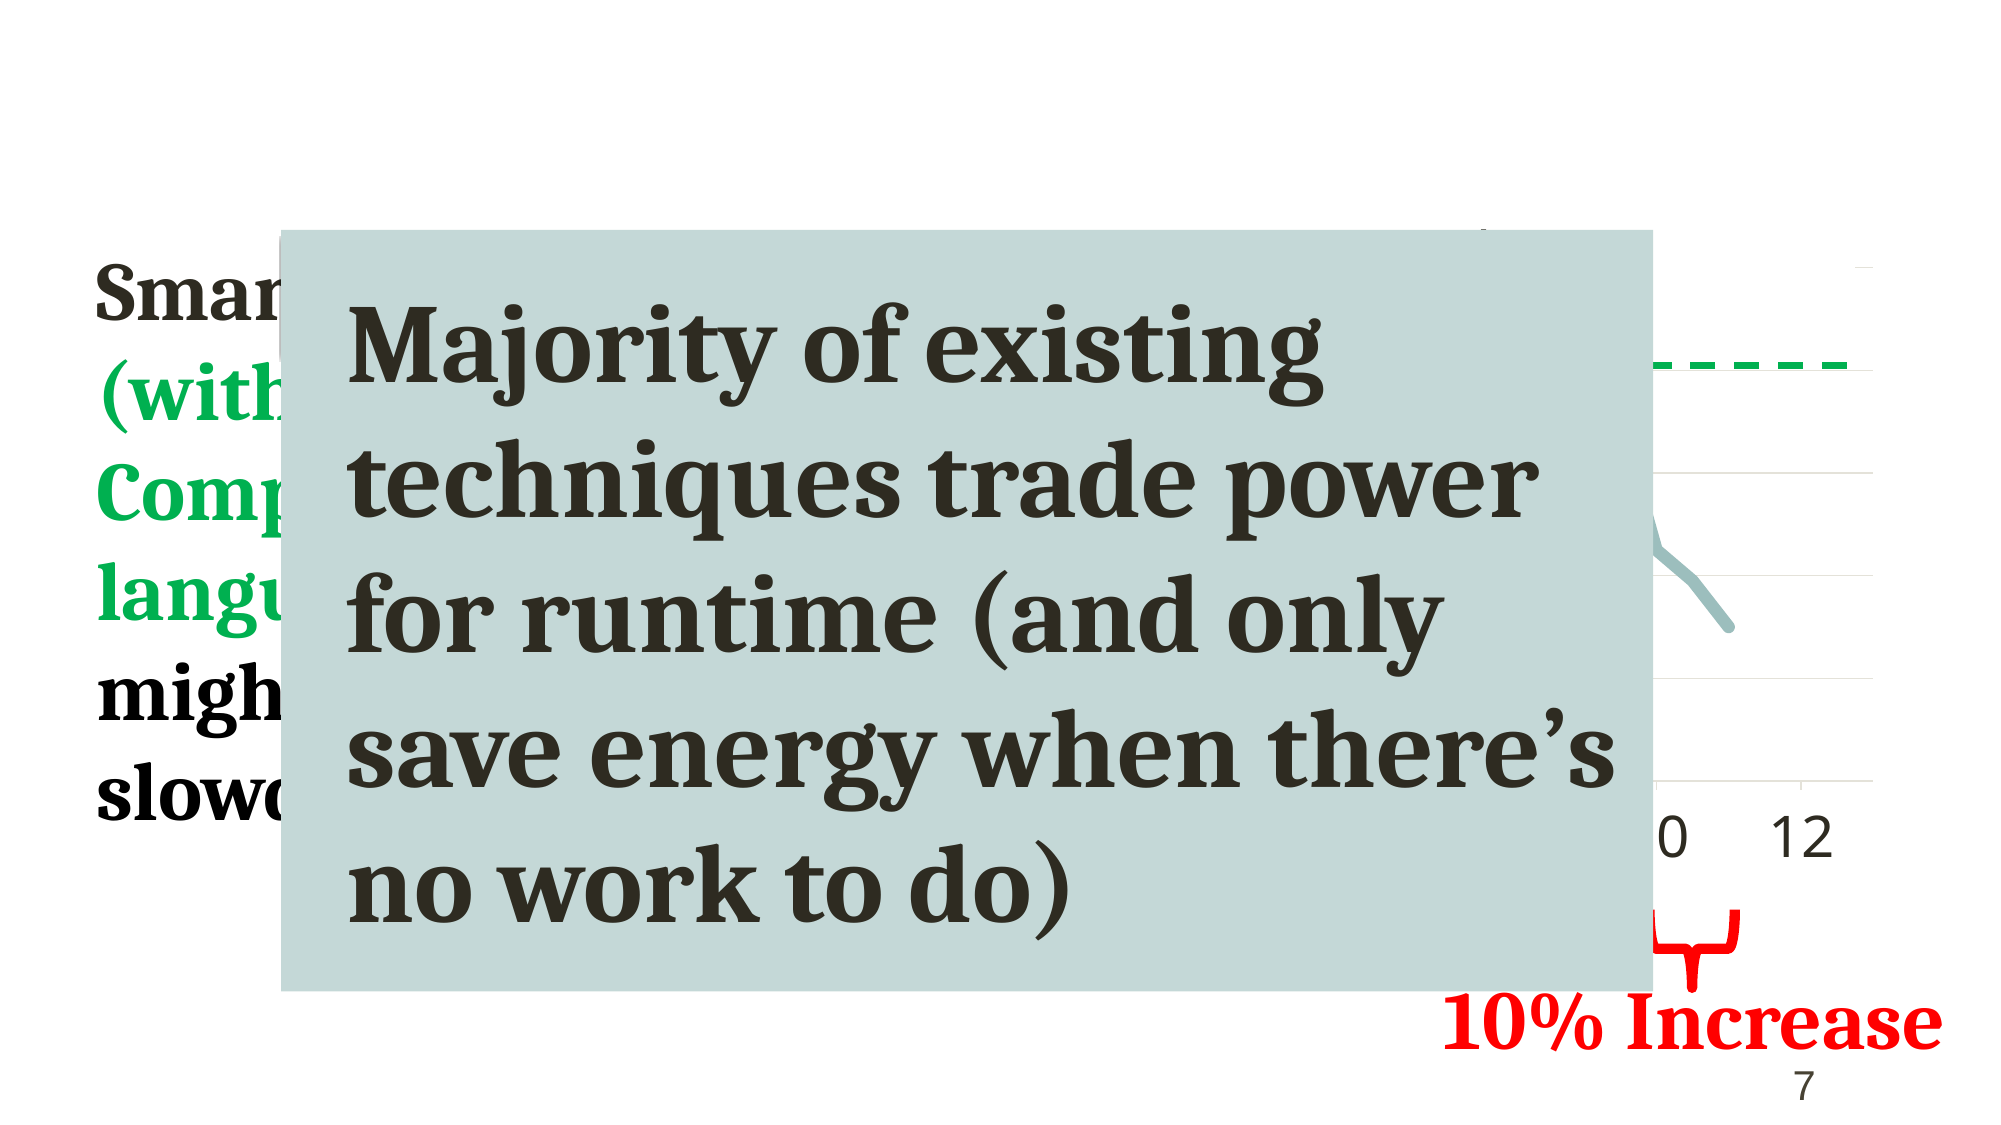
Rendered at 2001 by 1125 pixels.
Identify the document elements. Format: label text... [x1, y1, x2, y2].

slide_number 7 [1777, 1074, 1938, 1107]
text_box Smart DVFS (with OS/ Compiler/ language help) might decrease slowdown [81, 229, 280, 845]
text_box [280, 229, 683, 993]
chart [690, 190, 1938, 1013]
text_box Majority of existing techniques trade power for runtime (and only save energy when there’s no work to do) [331, 262, 683, 953]
text_box 10% Increase [1429, 959, 2000, 1074]
